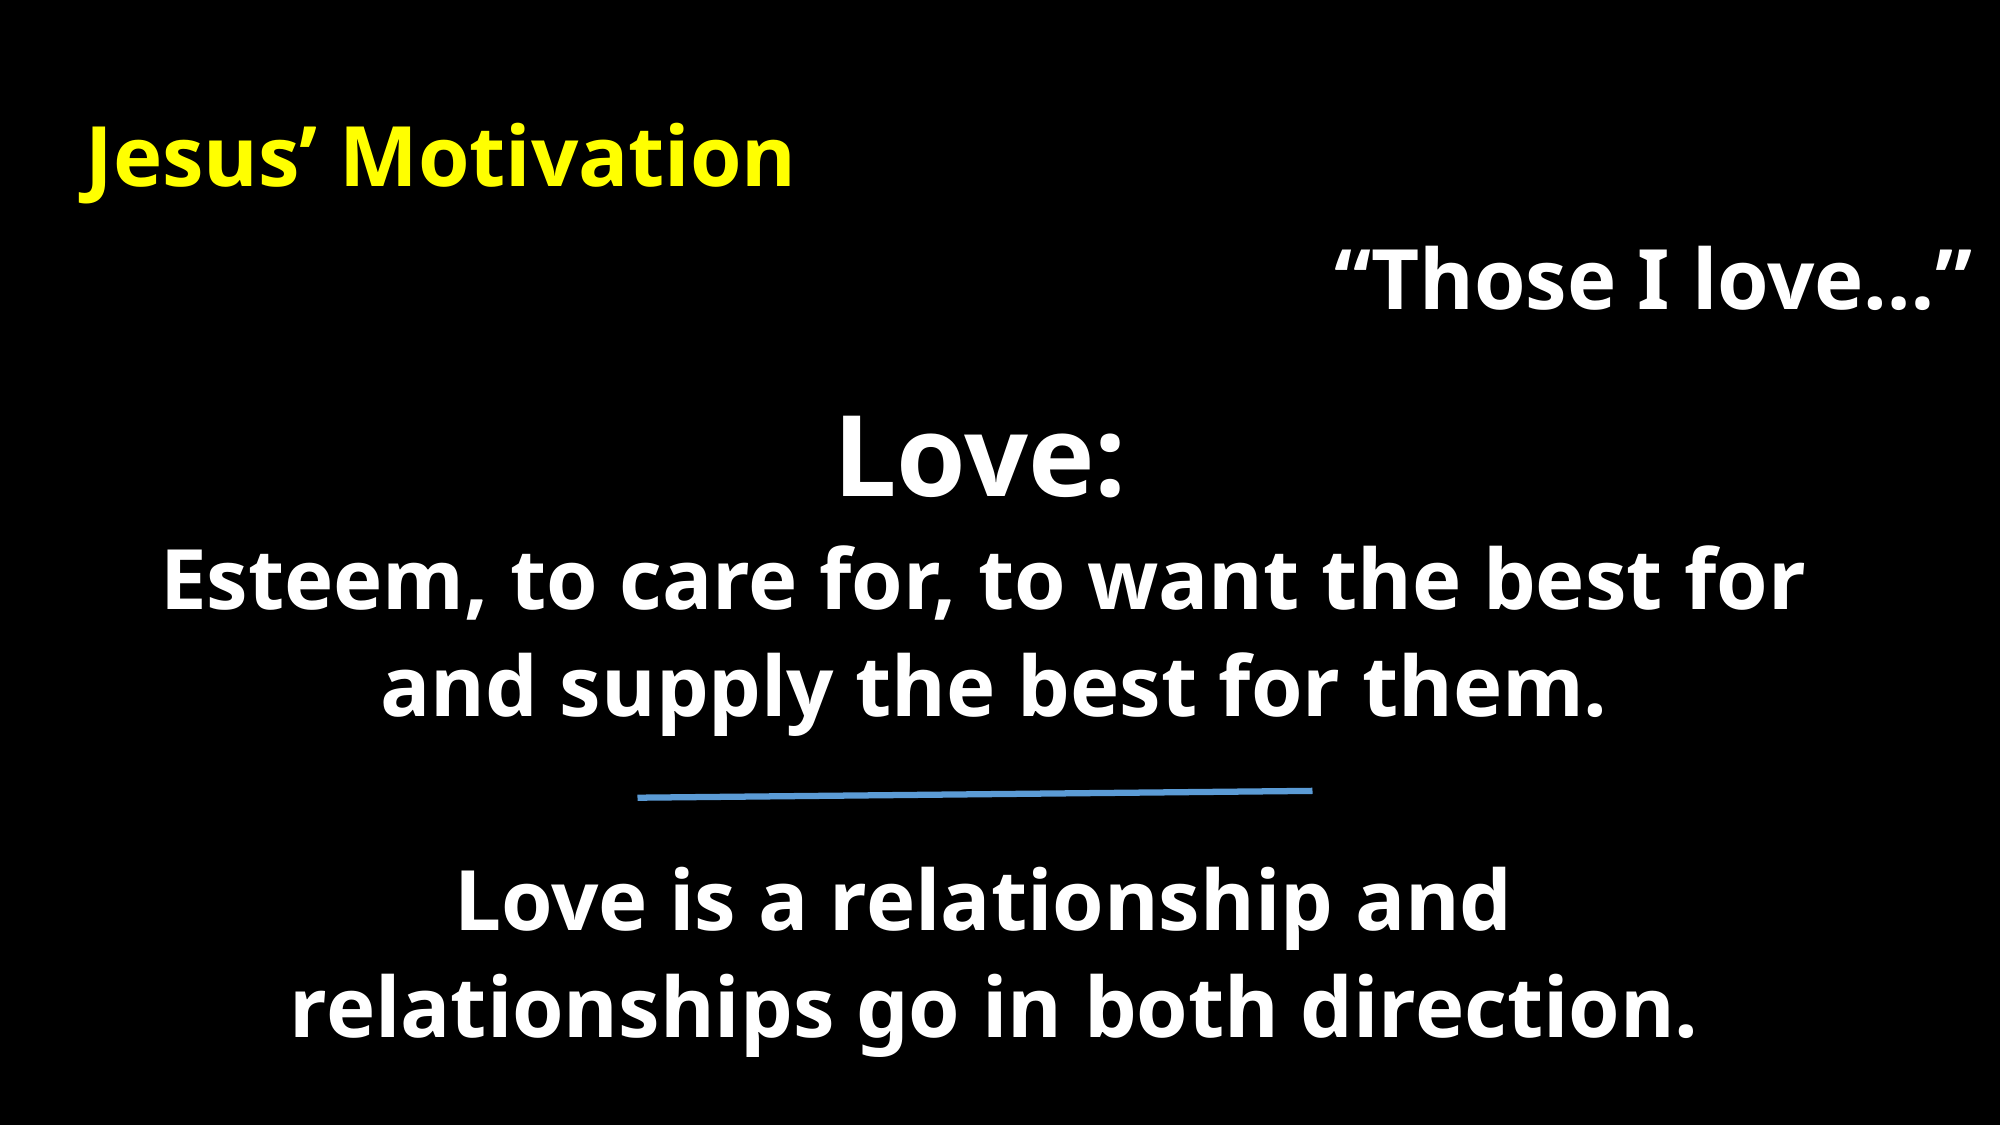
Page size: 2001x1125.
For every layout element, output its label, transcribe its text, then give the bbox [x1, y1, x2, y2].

text_box Love: Esteem, to care for, to want the best for and supply the best for them. Love is a relationship and relationships go in both direction. [37, 367, 1953, 1062]
text_box Jesus’ Motivation [37, 88, 867, 211]
text_box “Those I love…” [1319, 211, 1988, 334]
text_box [637, 790, 1313, 798]
